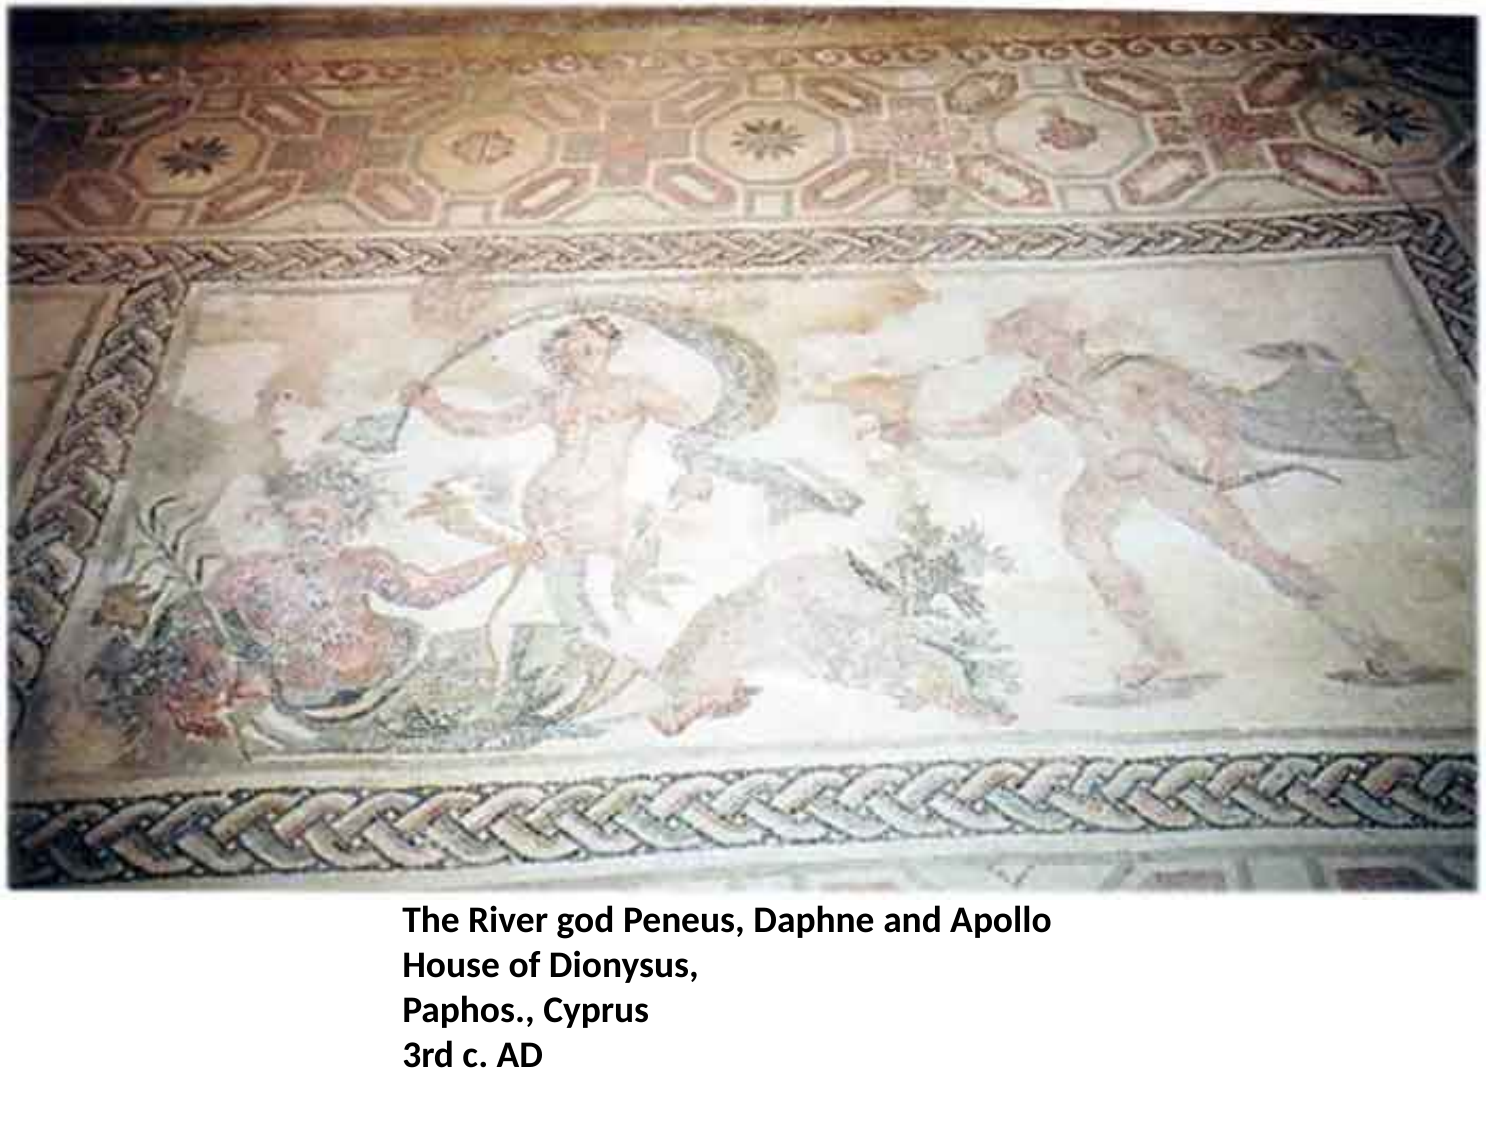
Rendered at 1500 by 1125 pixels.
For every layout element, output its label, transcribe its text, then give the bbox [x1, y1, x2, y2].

picture [0, 0, 1486, 901]
text_box The River god Peneus, Daphne and Apollo House of Dionysus, Paphos., Cyprus 3rd c. AD [387, 908, 1138, 1083]
